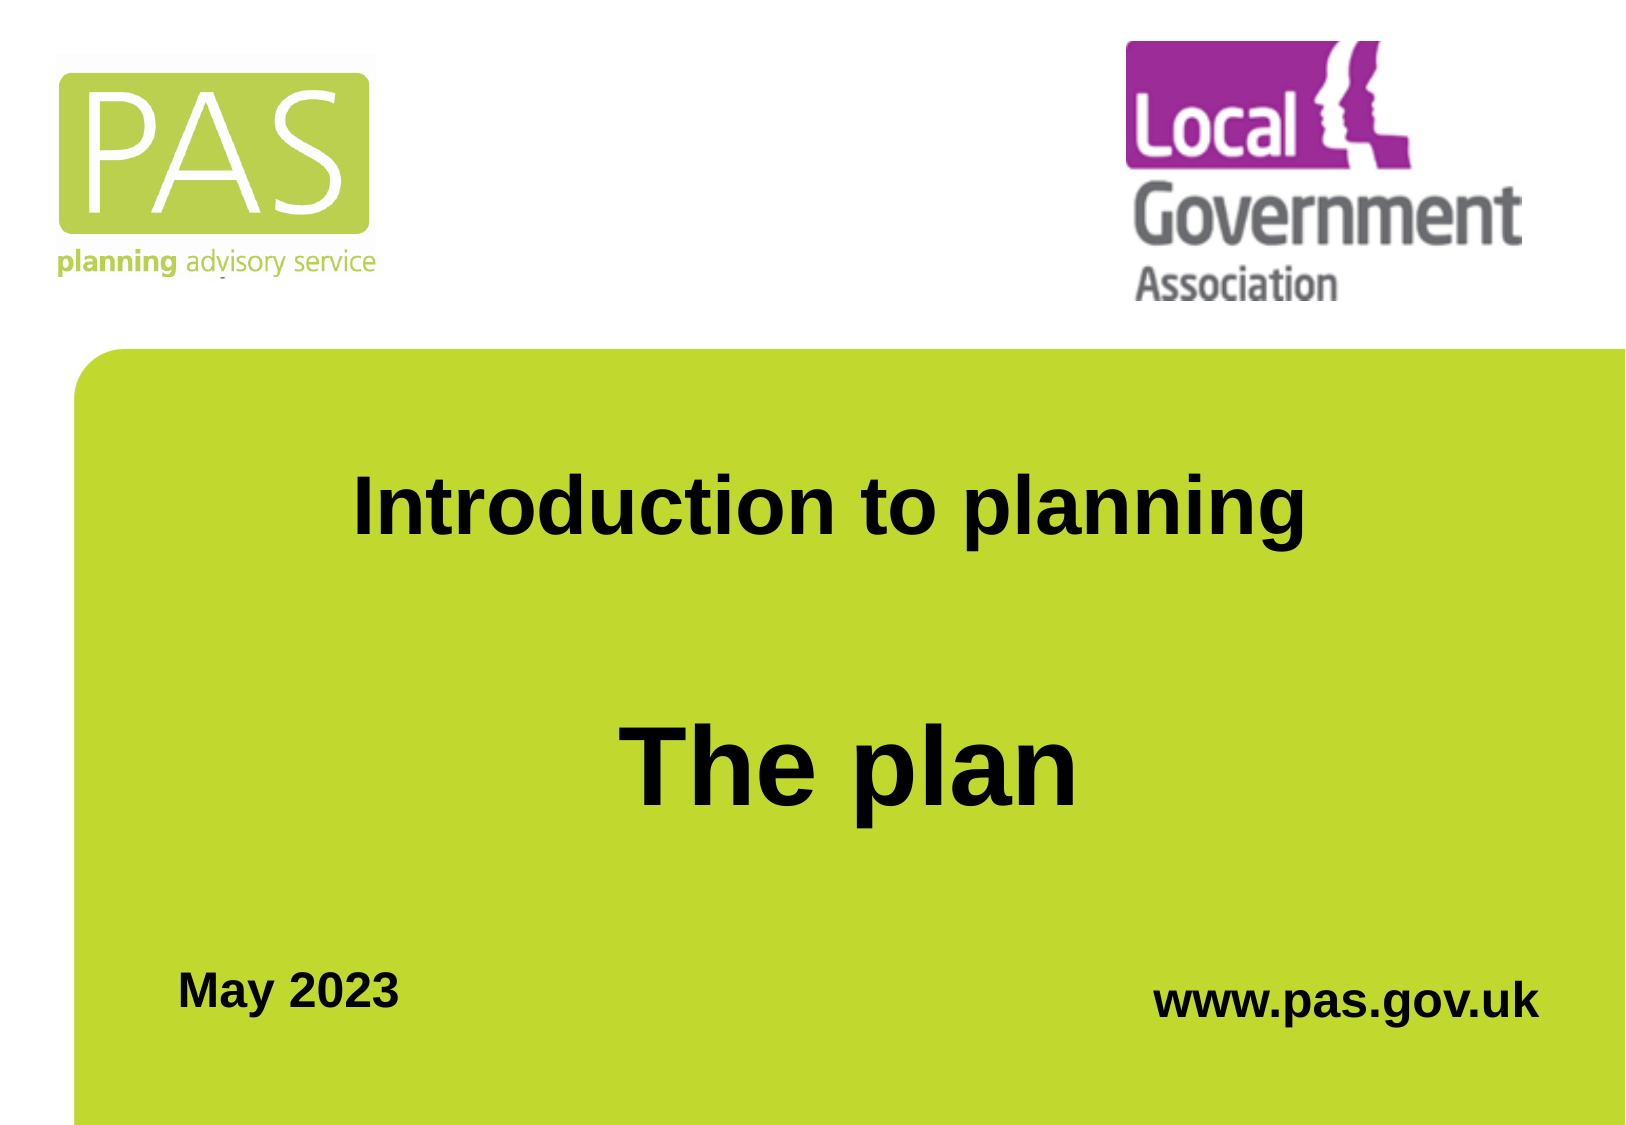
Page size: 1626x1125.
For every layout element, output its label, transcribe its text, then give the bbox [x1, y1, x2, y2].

picture [0, 0, 1626, 1125]
text_box www.pas.gov.uk [1035, 960, 1555, 1036]
title Introduction to planning [162, 408, 1522, 571]
subtitle The plan [103, 571, 1597, 825]
text_box May 2023 [162, 949, 514, 1026]
